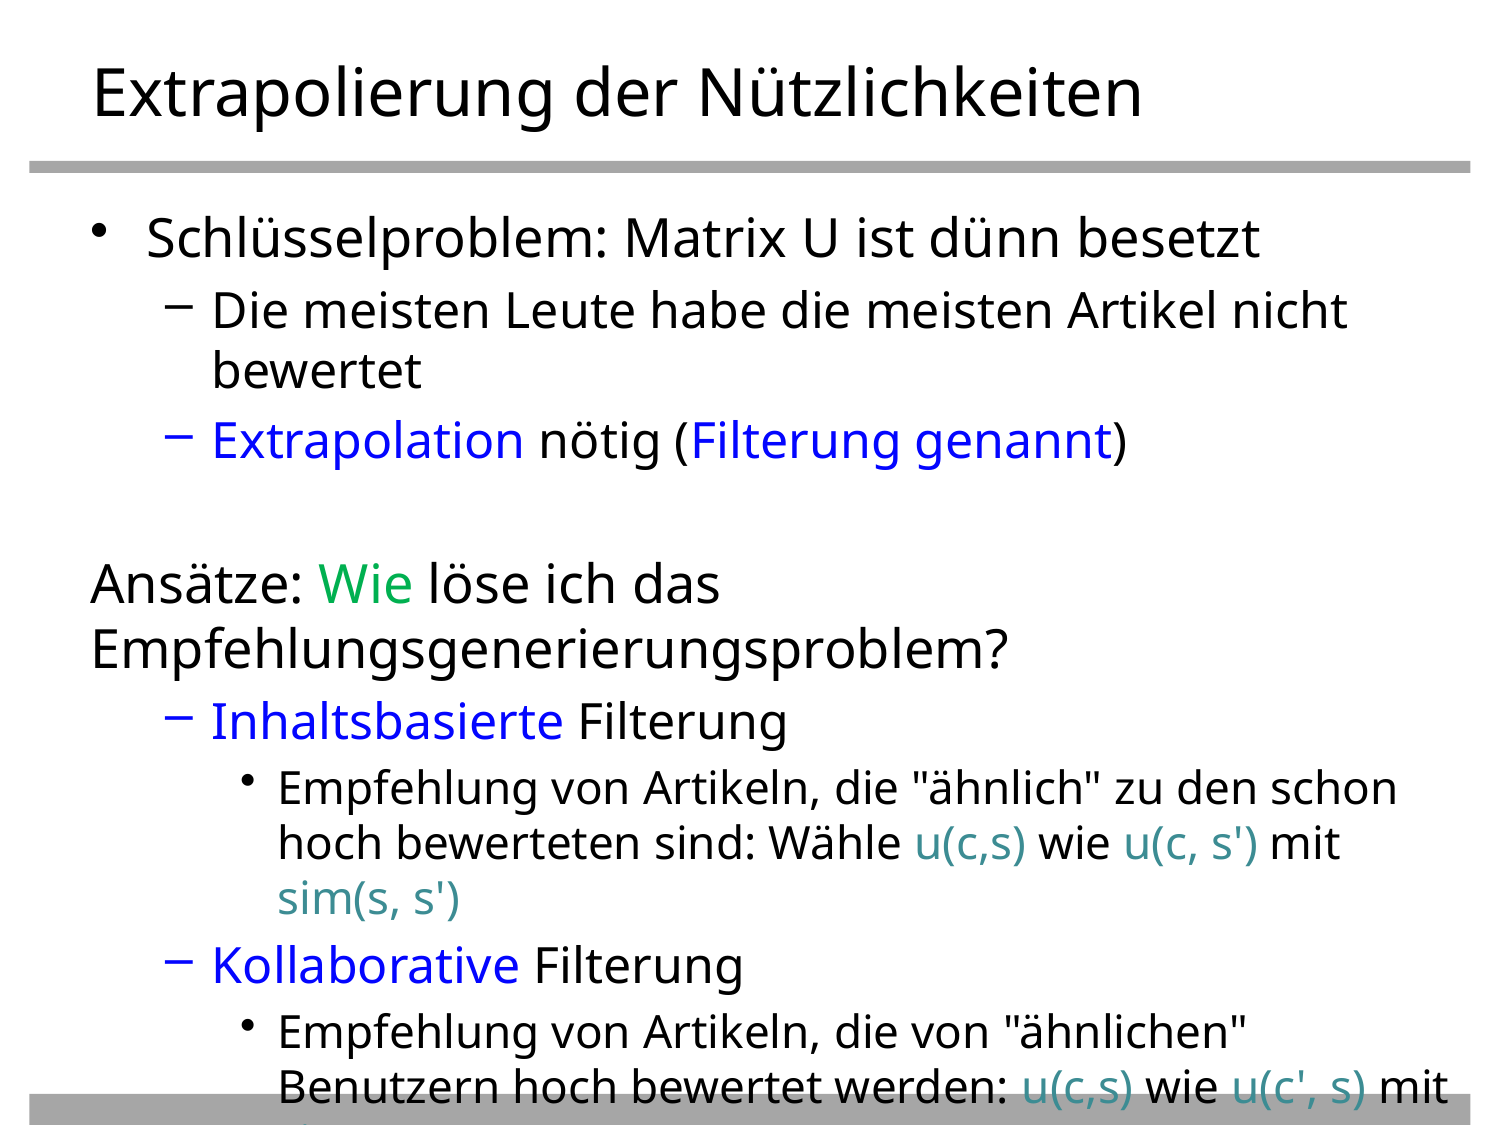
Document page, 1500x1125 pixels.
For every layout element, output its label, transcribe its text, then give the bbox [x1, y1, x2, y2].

title Extrapolierung der Nützlichkeiten [76, 42, 1427, 126]
list Schlüsselproblem: Matrix U ist dünn besetzt Die meisten Leute habe die meisten Artikel nicht bewertet Extrapolation nötig (Filterung genannt) Ansätze: Wie löse ich das Empfehlungsgenerierungsproblem? Inhaltsbasierte Filterung Empfehlung von Artikeln, die "ähnlich" zu den schon hoch bewerteten sind: Wähle u(c,s) wie u(c, s') mit sim(s, s') Kollaborative Filterung Empfehlung von Artikeln, die von "ähnlichen" Benutzern hoch bewertet werden: u(c,s) wie u(c', s) mit sim(c, c') [75, 196, 1483, 1012]
